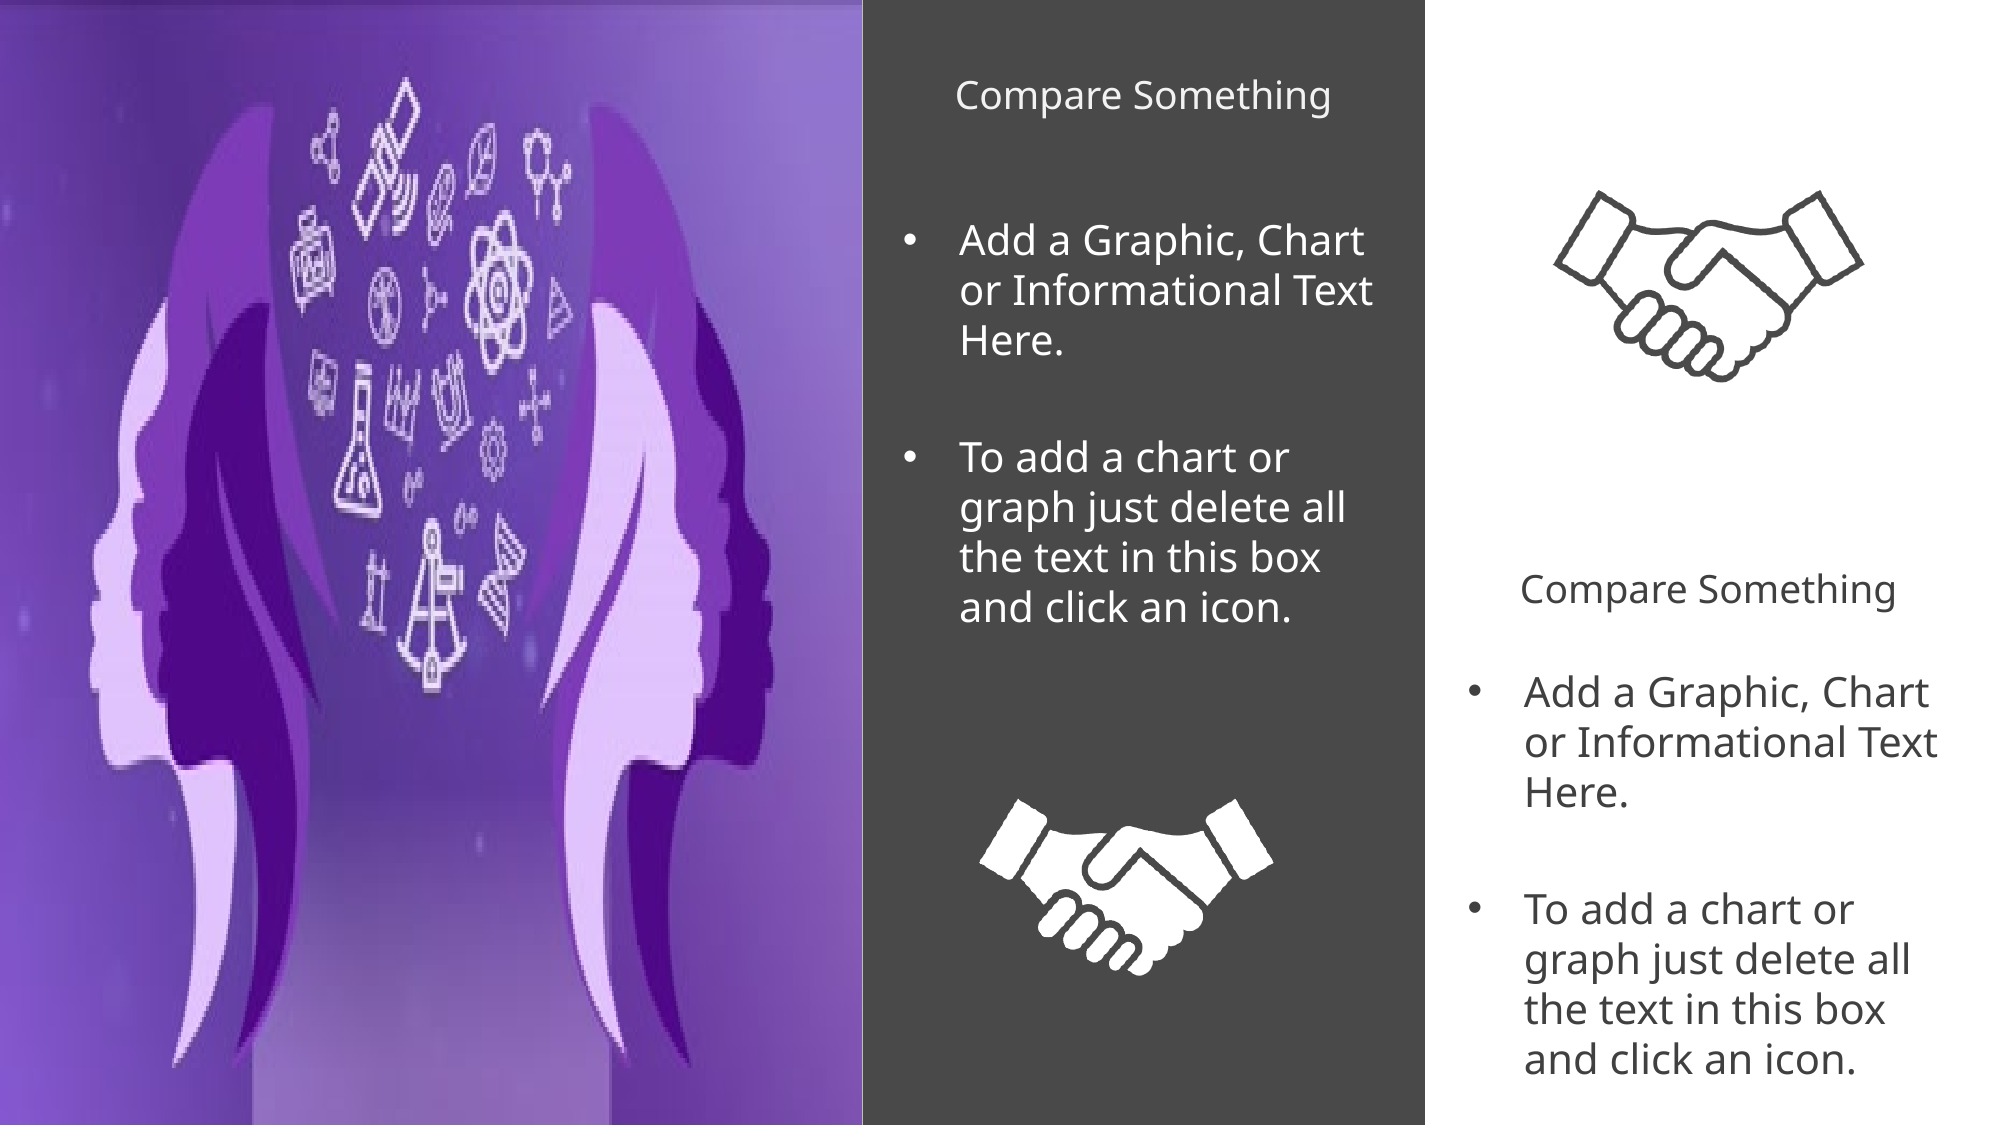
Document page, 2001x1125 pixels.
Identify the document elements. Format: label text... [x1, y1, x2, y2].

text_box Compare Something [1476, 543, 1941, 633]
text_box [0, 0, 863, 1125]
text_box [863, 0, 1427, 1125]
picture [962, 724, 1289, 1051]
text_box Add a Graphic, Chart or Informational Text Here. To add a chart or graph just delete all the text in this box and click an icon. [1452, 637, 1965, 1111]
picture [1545, 124, 1872, 451]
text_box Compare Something [911, 49, 1376, 134]
text_box Add a Graphic, Chart or Informational Text Here. To add a chart or graph just delete all the text in this box and click an icon. [887, 134, 1400, 710]
